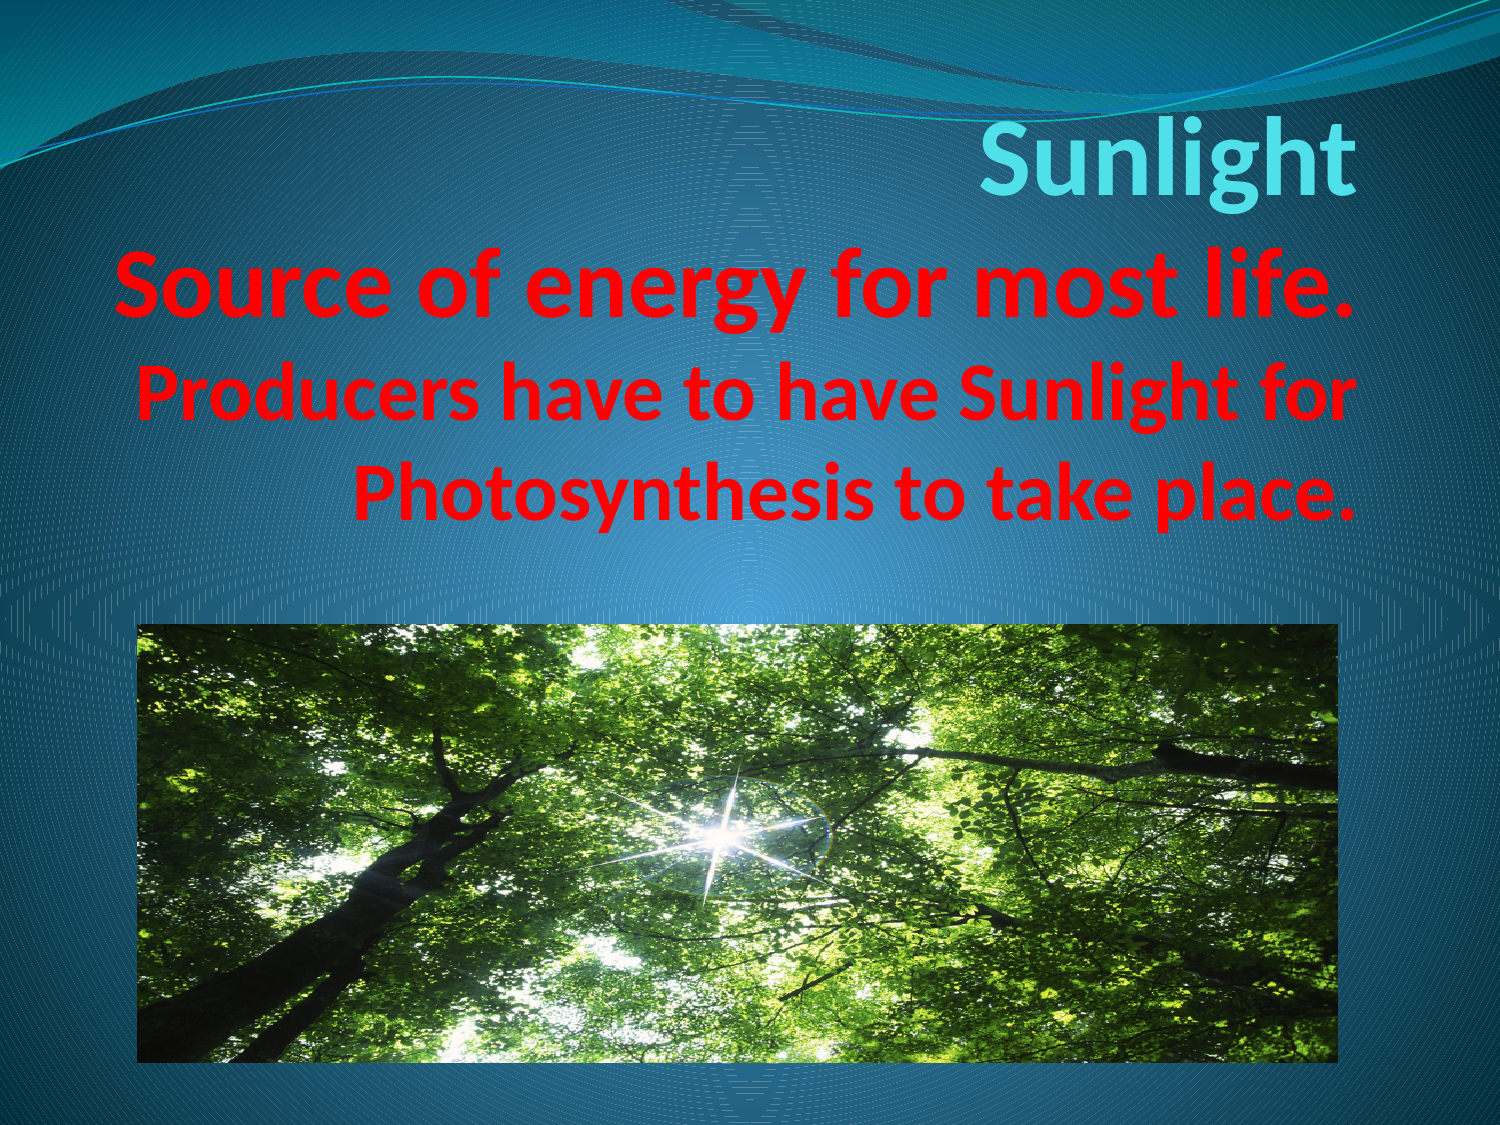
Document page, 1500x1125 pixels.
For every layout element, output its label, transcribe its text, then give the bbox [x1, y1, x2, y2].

title Sunlight Source of energy for most life. Producers have to have Sunlight for Photosynthesis to take place. [87, 37, 1363, 538]
picture [137, 624, 1338, 1063]
